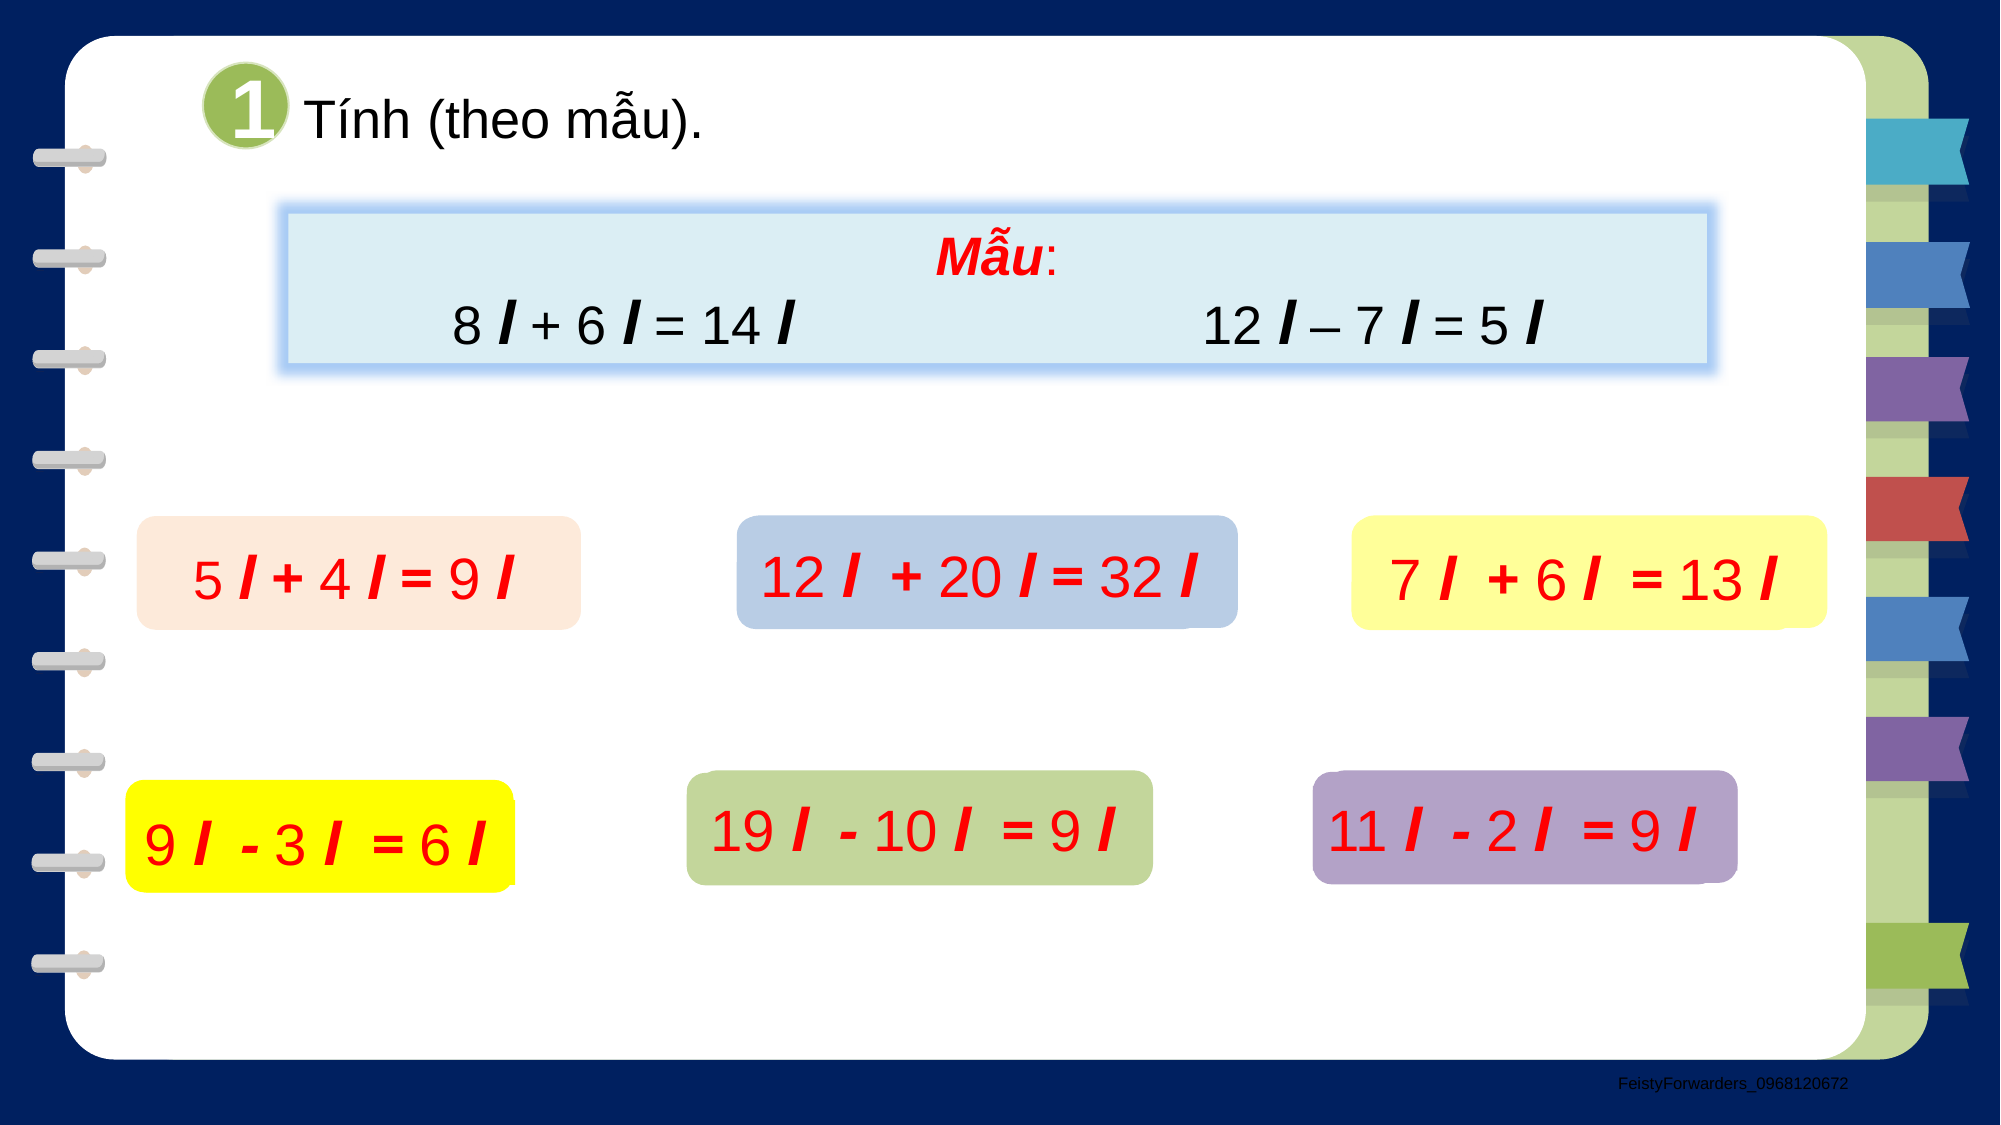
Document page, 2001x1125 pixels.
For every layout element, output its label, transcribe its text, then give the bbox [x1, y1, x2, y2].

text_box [136, 516, 581, 629]
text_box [1312, 770, 1738, 883]
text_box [686, 772, 1153, 886]
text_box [129, 389, 1796, 893]
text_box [739, 515, 1238, 628]
text_box Mẫu: 8 l + 6 l = 14 l 12 l – 7 l = 5 l [288, 213, 1707, 364]
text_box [125, 779, 520, 893]
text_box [202, 44, 1292, 149]
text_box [1355, 515, 1828, 628]
